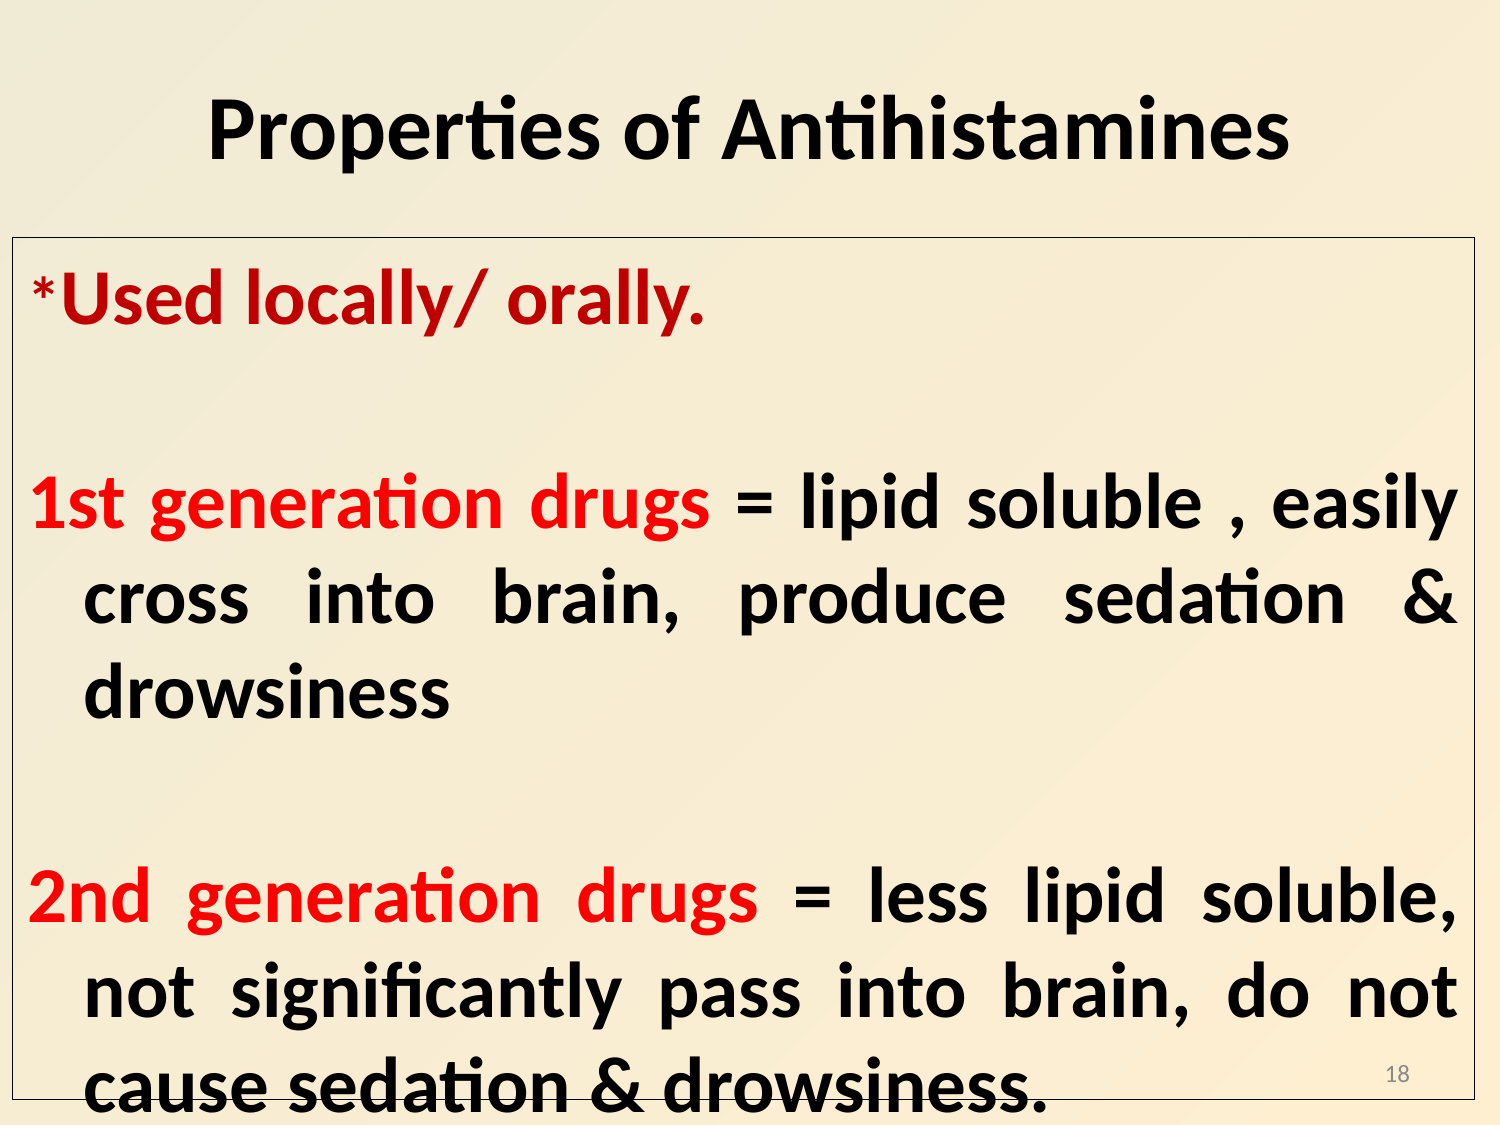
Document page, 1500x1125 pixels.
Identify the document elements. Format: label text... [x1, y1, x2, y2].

title Properties of Antihistamines [75, 45, 1425, 200]
list *Used locally/ orally. 1st generation drugs = lipid soluble , easily cross into brain, produce sedation & drowsiness 2nd generation drugs = less lipid soluble, not significantly pass into brain, do not cause sedation & drowsiness. [12, 237, 1475, 1100]
slide_number 18 [1074, 1042, 1425, 1103]
